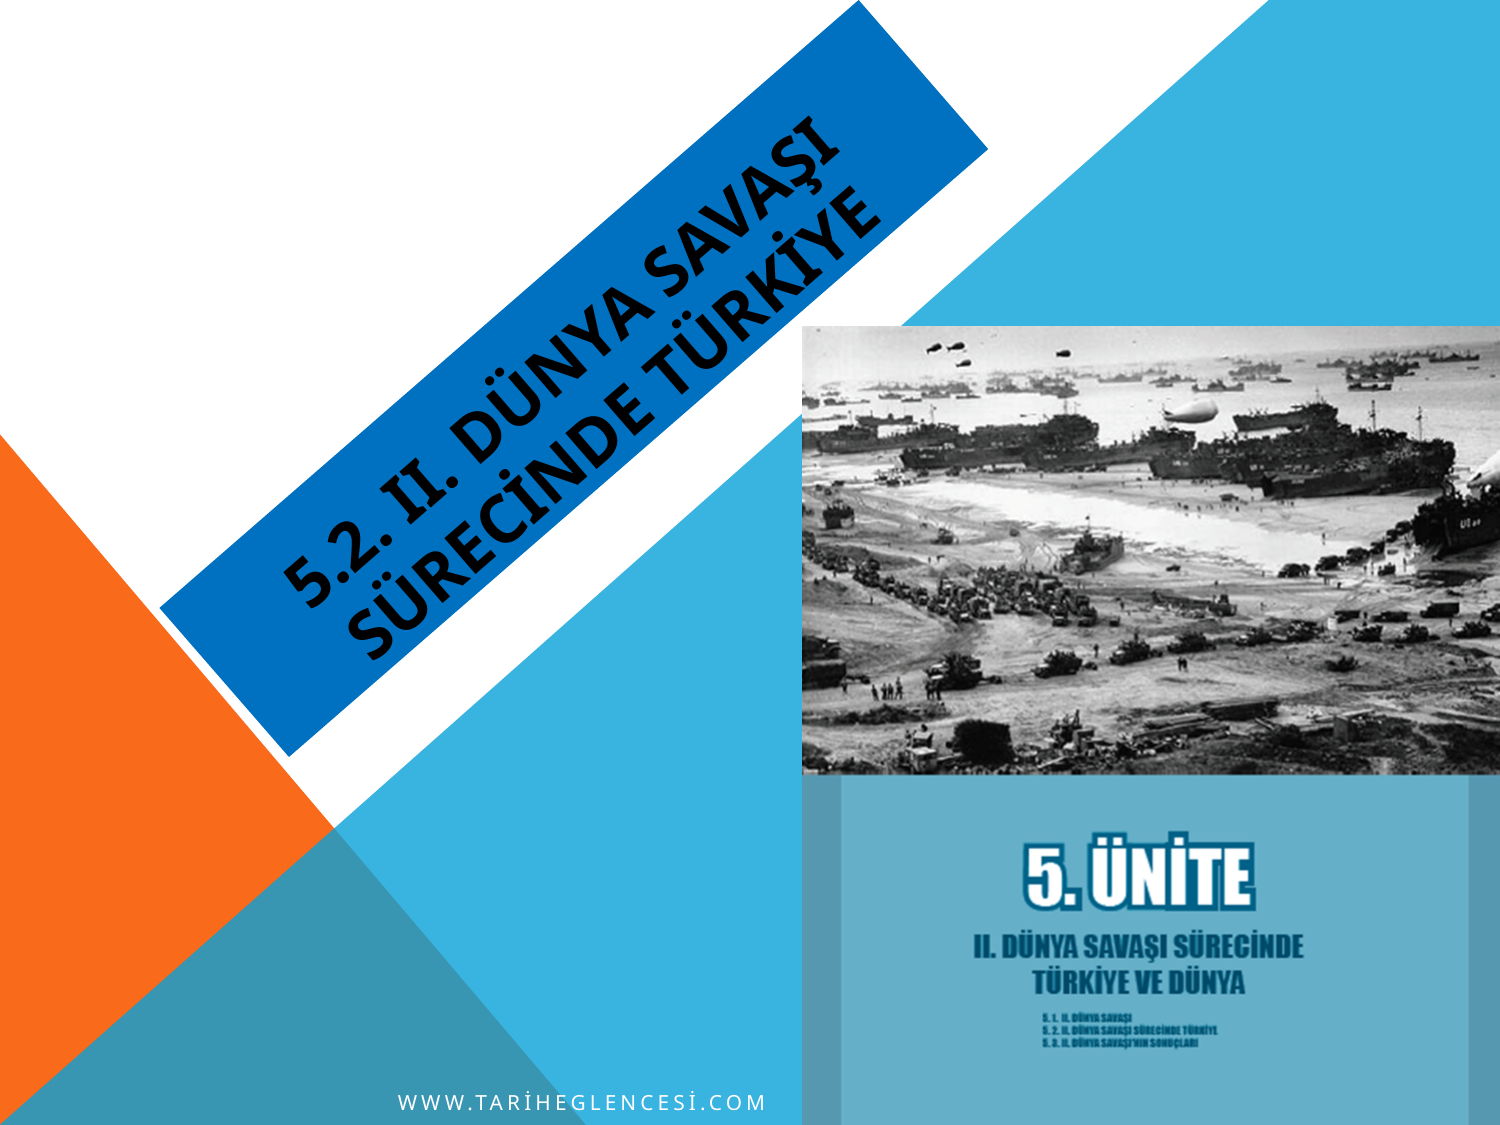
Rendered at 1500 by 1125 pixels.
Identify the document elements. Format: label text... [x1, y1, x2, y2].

footer www.tariheglencesi.com [5, 1080, 781, 1125]
title 5.2. II. DÜNYA SAVAŞI SÜRECİNDE TÜRKİYE [159, 0, 989, 757]
picture [802, 326, 1500, 1125]
